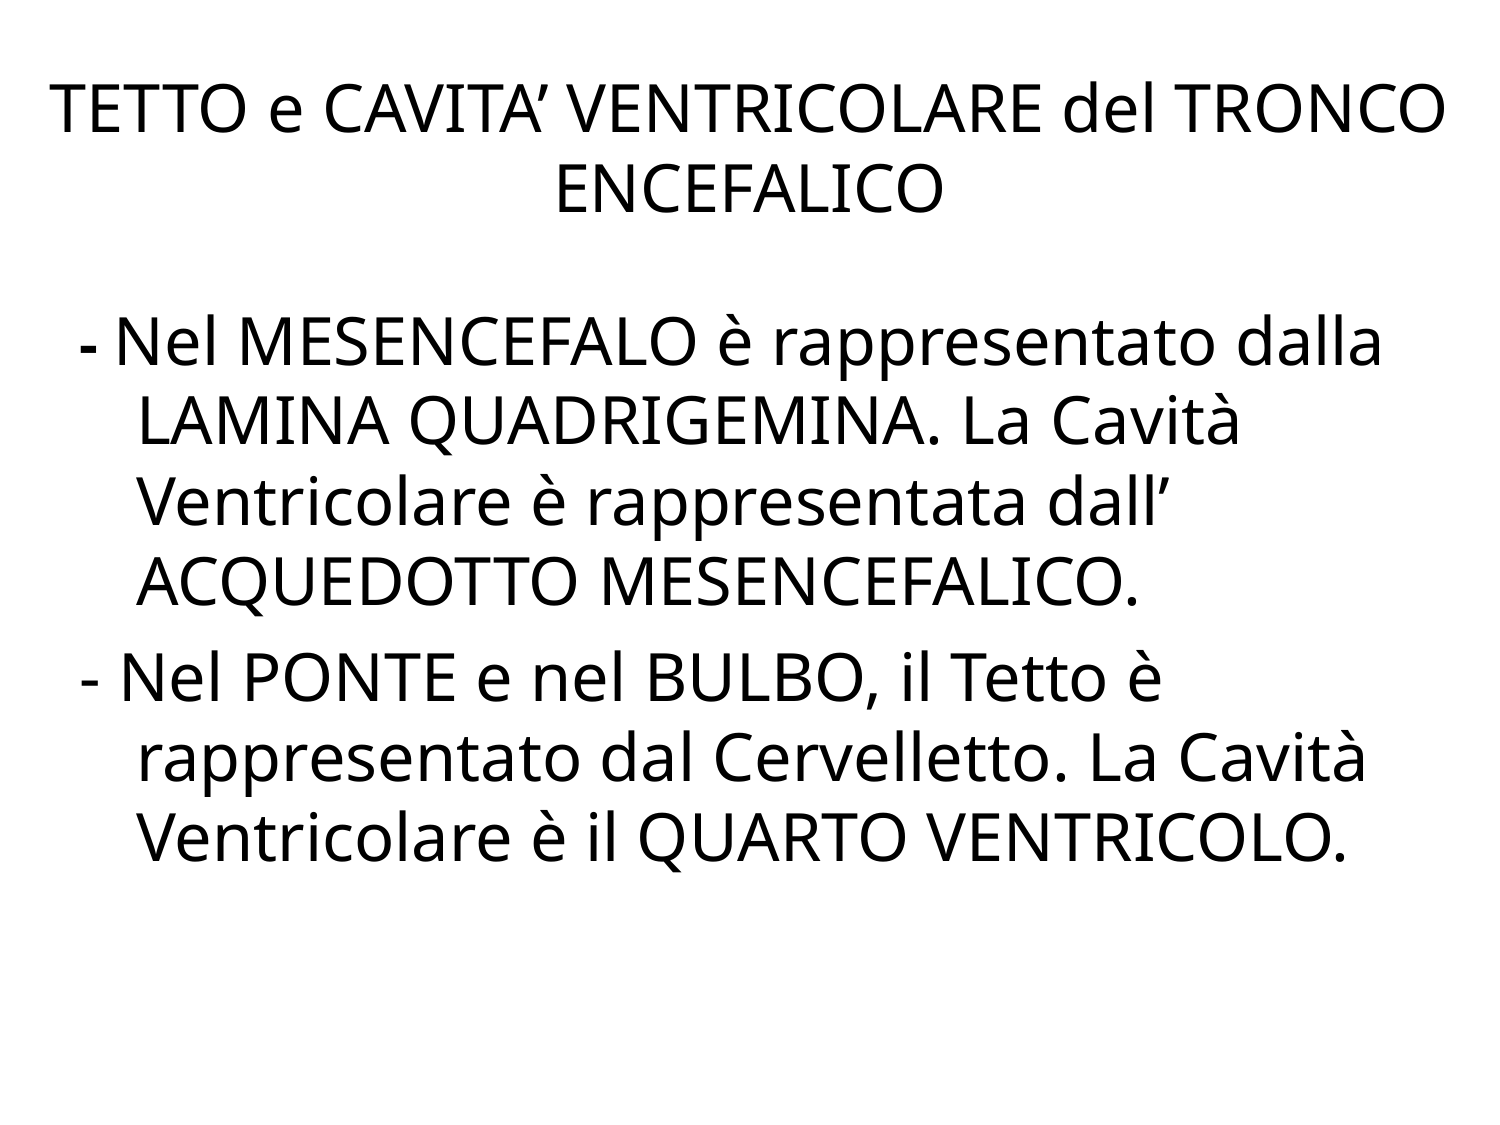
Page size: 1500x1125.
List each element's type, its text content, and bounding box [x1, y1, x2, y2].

list - Nel MESENCEFALO è rappresentato dalla LAMINA QUADRIGEMINA. La Cavità Ventricolare è rappresentata dall’ ACQUEDOTTO MESENCEFALICO. - Nel PONTE e nel BULBO, il Tetto è rappresentato dal Cervelletto. La Cavità Ventricolare è il QUARTO VENTRICOLO. [64, 290, 1500, 1125]
title TETTO e CAVITA’ VENTRICOLARE del TRONCO ENCEFALICO [0, 78, 1500, 214]
